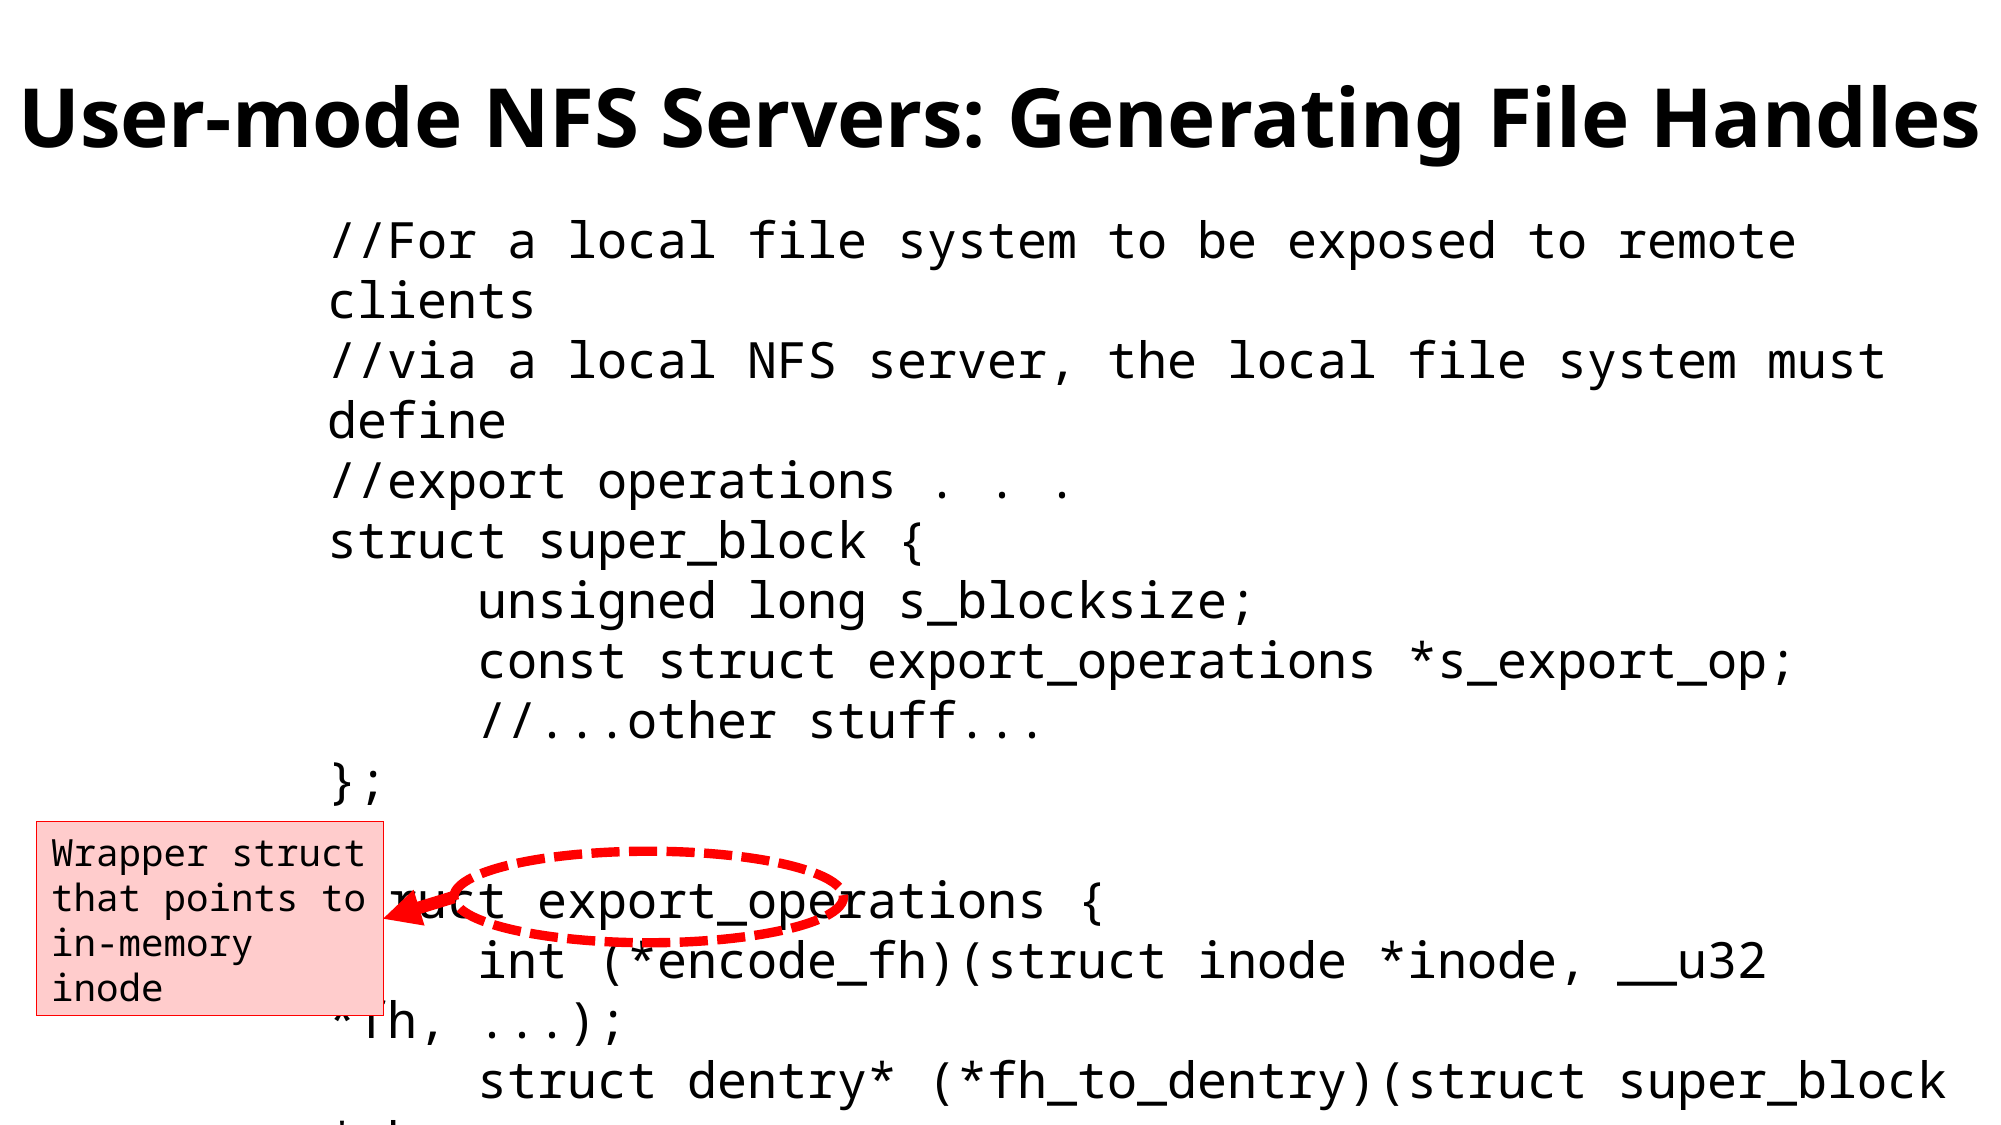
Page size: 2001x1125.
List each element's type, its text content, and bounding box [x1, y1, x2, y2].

title User-mode NFS Servers: Generating File Handles [0, 64, 2000, 179]
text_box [36, 821, 844, 973]
text_box //For a local file system to be exposed to remote clients //via a local NFS server, the local file system must define //export operations . . . struct super_block { unsigned long s_blocksize; const struct export_operations *s_export_op; //...other stuff... }; struct export_operations { int (*encode_fh)(struct inode *inode, __u32 *fh, ...); struct dentry* (*fh_to_dentry)(struct super_block *sb, struct fid *fid, ...); //...other stuff... }; [312, 201, 2000, 1125]
